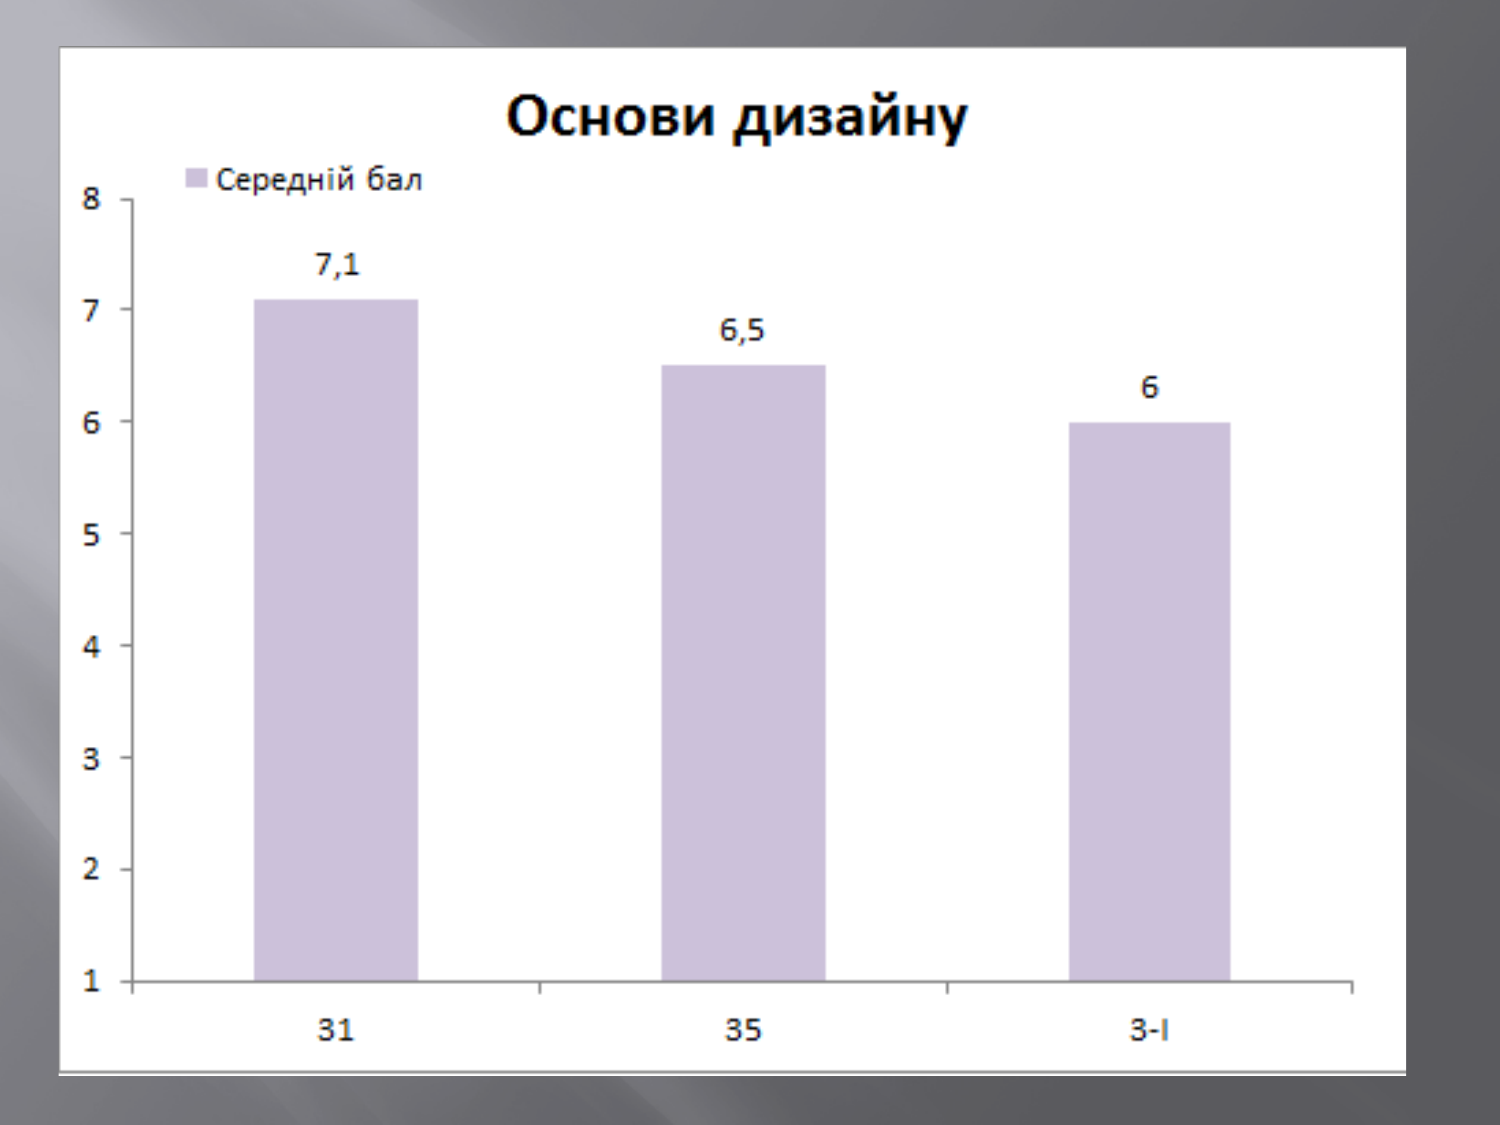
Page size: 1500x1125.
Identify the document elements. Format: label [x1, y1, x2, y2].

picture [58, 46, 1407, 1076]
